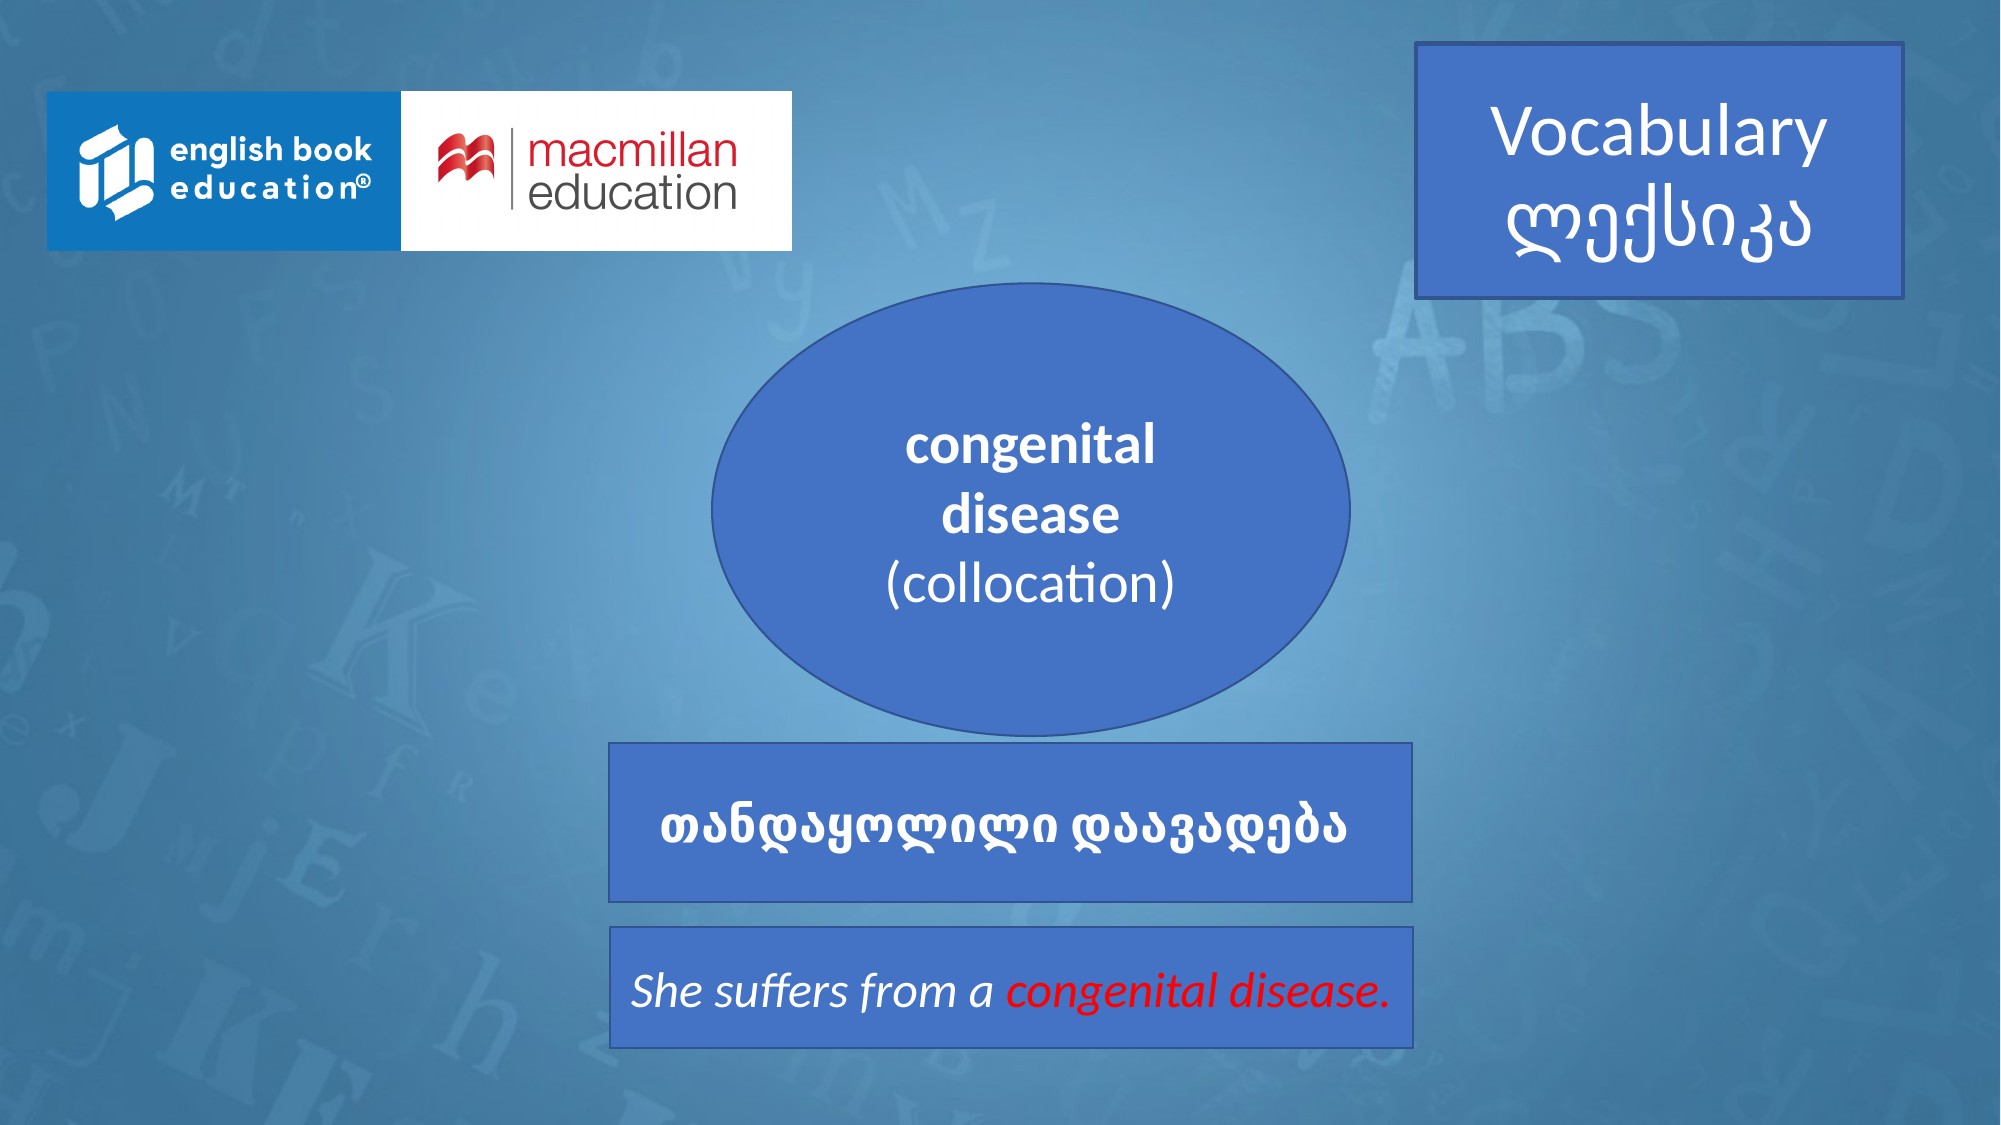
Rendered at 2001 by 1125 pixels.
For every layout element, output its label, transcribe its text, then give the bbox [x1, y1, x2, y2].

text_box თანდაყოლილი დაავადება [608, 743, 1412, 903]
text_box Vocabulary ლექსიკა [1414, 41, 1905, 300]
text_box congenital disease (collocation) [712, 283, 1350, 737]
picture [0, 0, 2001, 1125]
text_box She suffers from a congenital disease. [609, 926, 1413, 1049]
